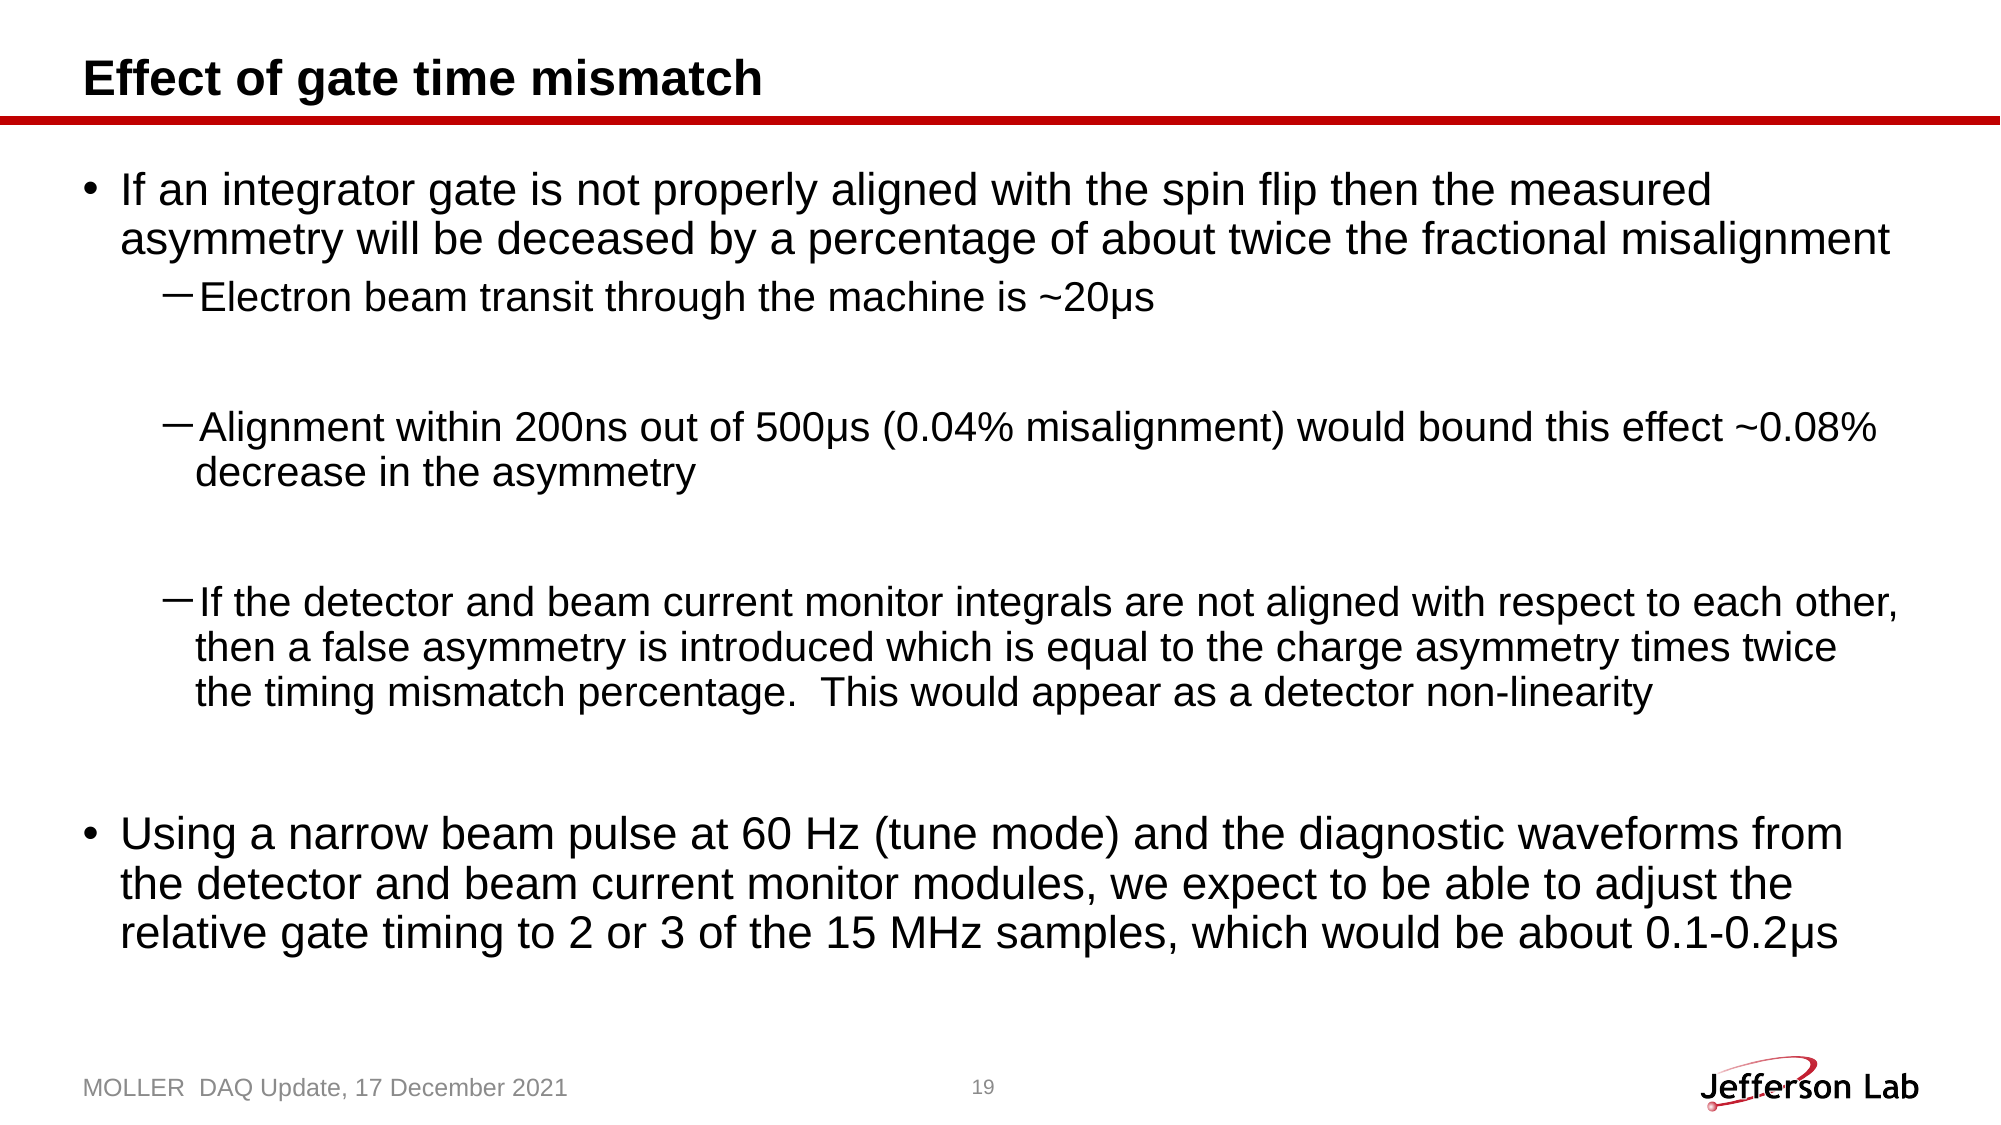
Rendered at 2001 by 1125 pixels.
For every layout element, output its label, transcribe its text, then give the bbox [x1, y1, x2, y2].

picture [1698, 1047, 1933, 1124]
footer MOLLER DAQ Update, 17 December 2021 [67, 1060, 925, 1112]
slide_number 19 [924, 1060, 1042, 1111]
title Effect of gate time mismatch [67, 39, 1919, 120]
list If an integrator gate is not properly aligned with the spin flip then the measured asymmetry will be deceased by a percentage of about twice the fractional misalignment Electron beam transit through the machine is ~20μs Alignment within 200ns out of 500μs (0.04% misalignment) would bound this effect ~0.08% decrease in the asymmetry If the detector and beam current monitor integrals are not aligned with respect to each other, then a false asymmetry is introduced which is equal to the charge asymmetry times twice the timing mismatch percentage. This would appear as a detector non-linearity Using a narrow beam pulse at 60 Hz (tune mode) and the diagnostic waveforms from the detector and beam current monitor modules, we expect to be able to adjust the relative gate timing to 2 or 3 of the 15 MHz samples, which would be about 0.1-0.2μs [67, 158, 1919, 1042]
